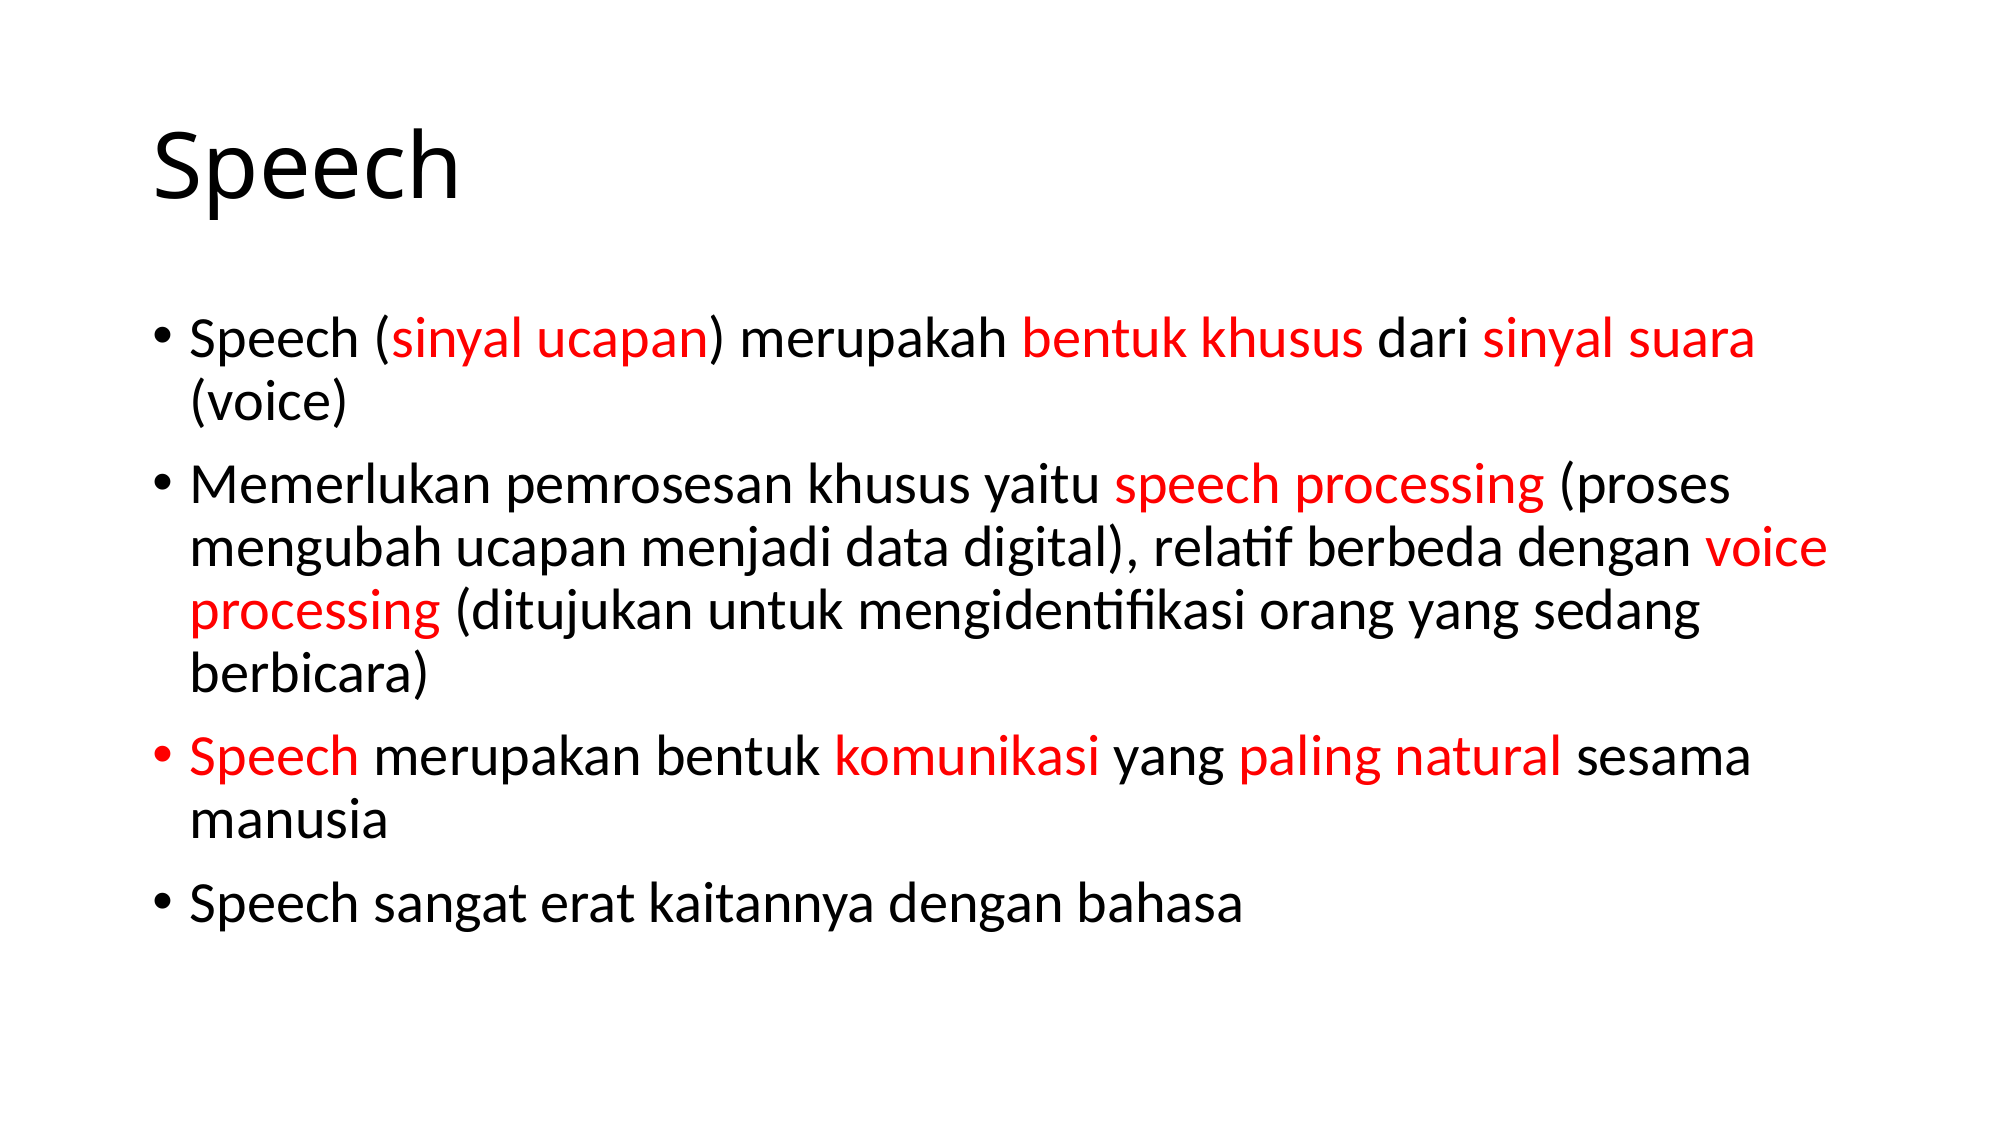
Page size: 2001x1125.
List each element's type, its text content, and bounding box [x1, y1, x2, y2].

title Speech [137, 59, 1863, 278]
list Speech (sinyal ucapan) merupakah bentuk khusus dari sinyal suara (voice) Memerlukan pemrosesan khusus yaitu speech processing (proses mengubah ucapan menjadi data digital), relatif berbeda dengan voice processing (ditujukan untuk mengidentifikasi orang yang sedang berbicara) Speech merupakan bentuk komunikasi yang paling natural sesama manusia Speech sangat erat kaitannya dengan bahasa [137, 299, 1863, 1014]
